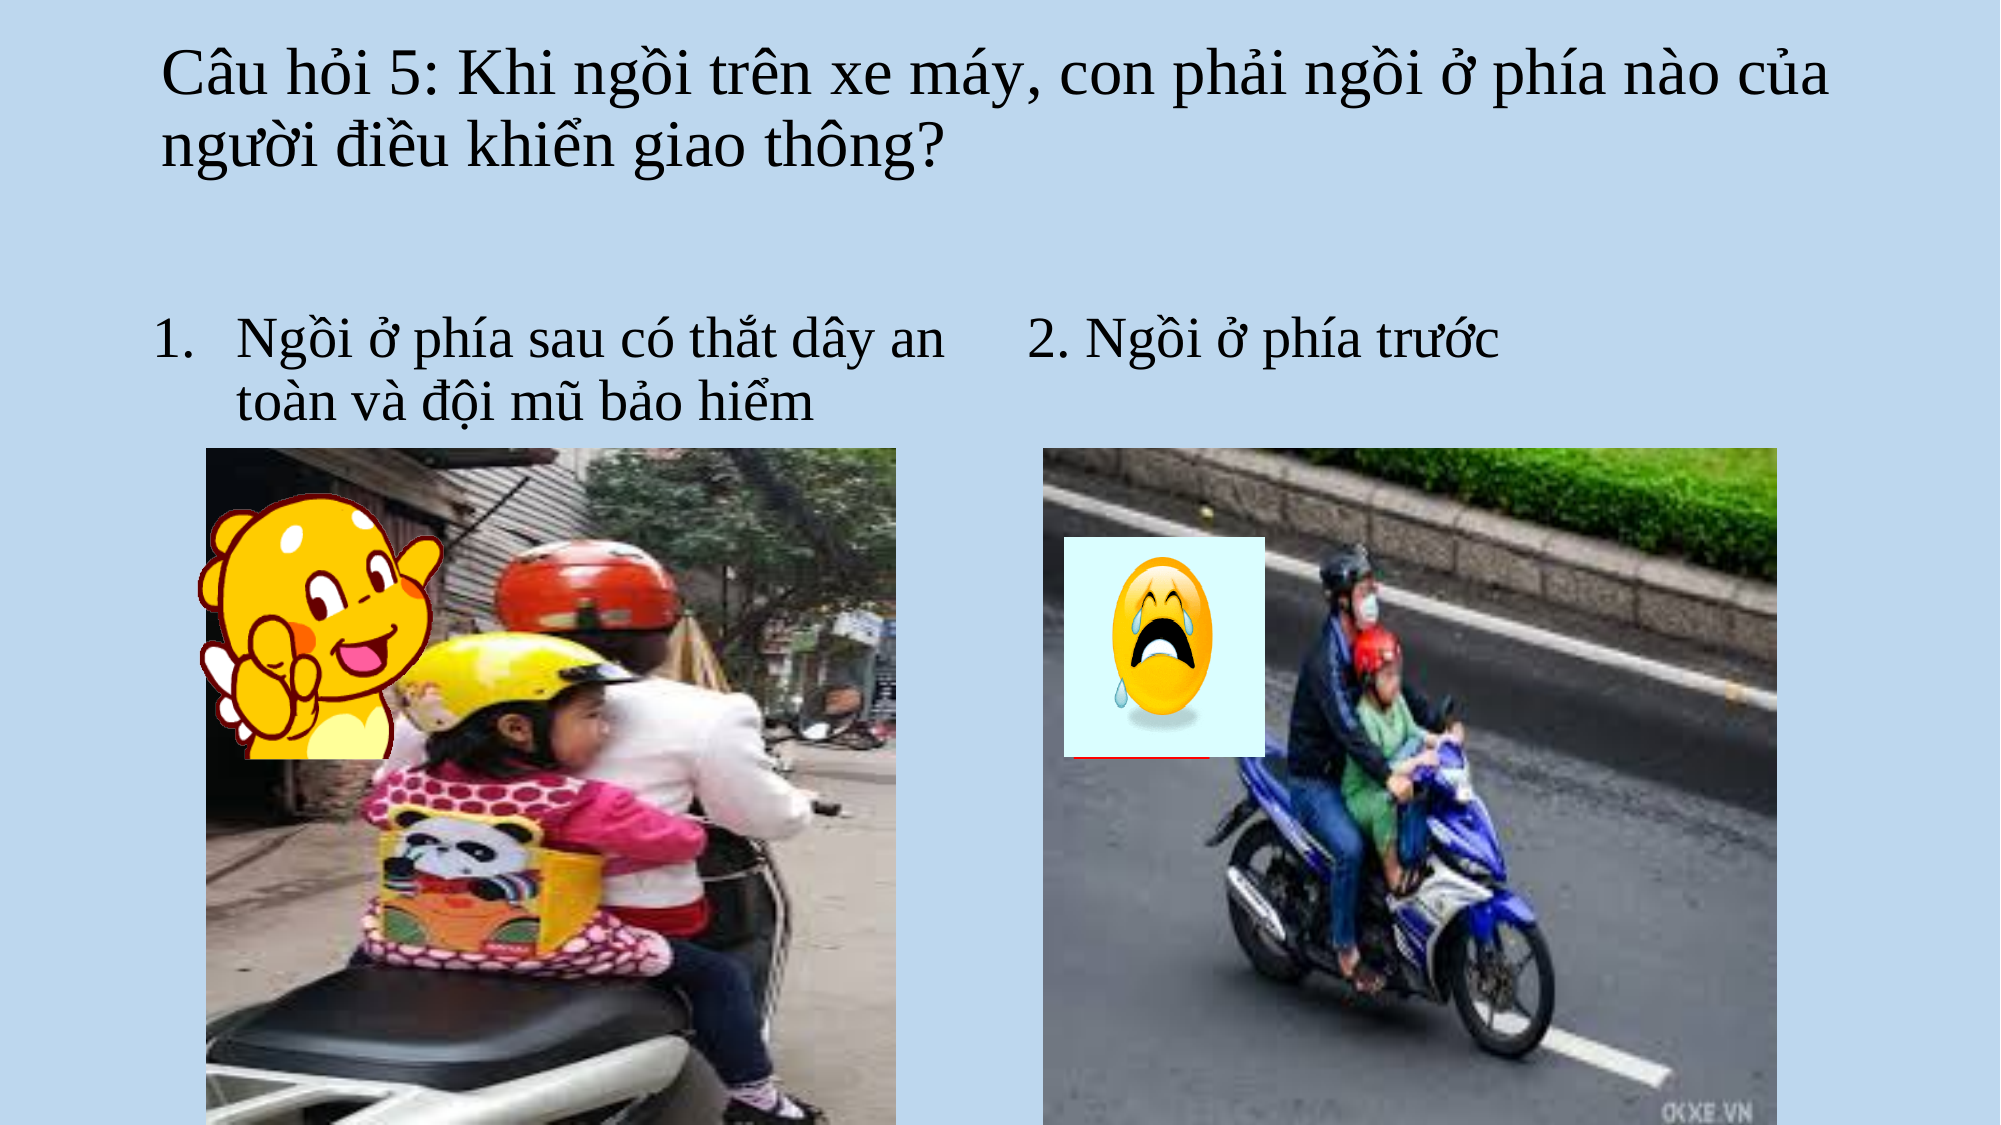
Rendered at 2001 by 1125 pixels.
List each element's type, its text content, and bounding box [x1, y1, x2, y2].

picture [146, 407, 896, 1125]
list Ngồi ở phía sau có thắt dây an toàn và đội mũ bảo hiểm [137, 299, 988, 1014]
title Câu hỏi 5: Khi ngồi trên xe máy, con phải ngồi ở phía nào của người điều khiển giao thông? [146, 0, 1872, 218]
list 2. Ngồi ở phía trước [1012, 299, 1863, 1014]
picture [1043, 448, 1777, 1125]
